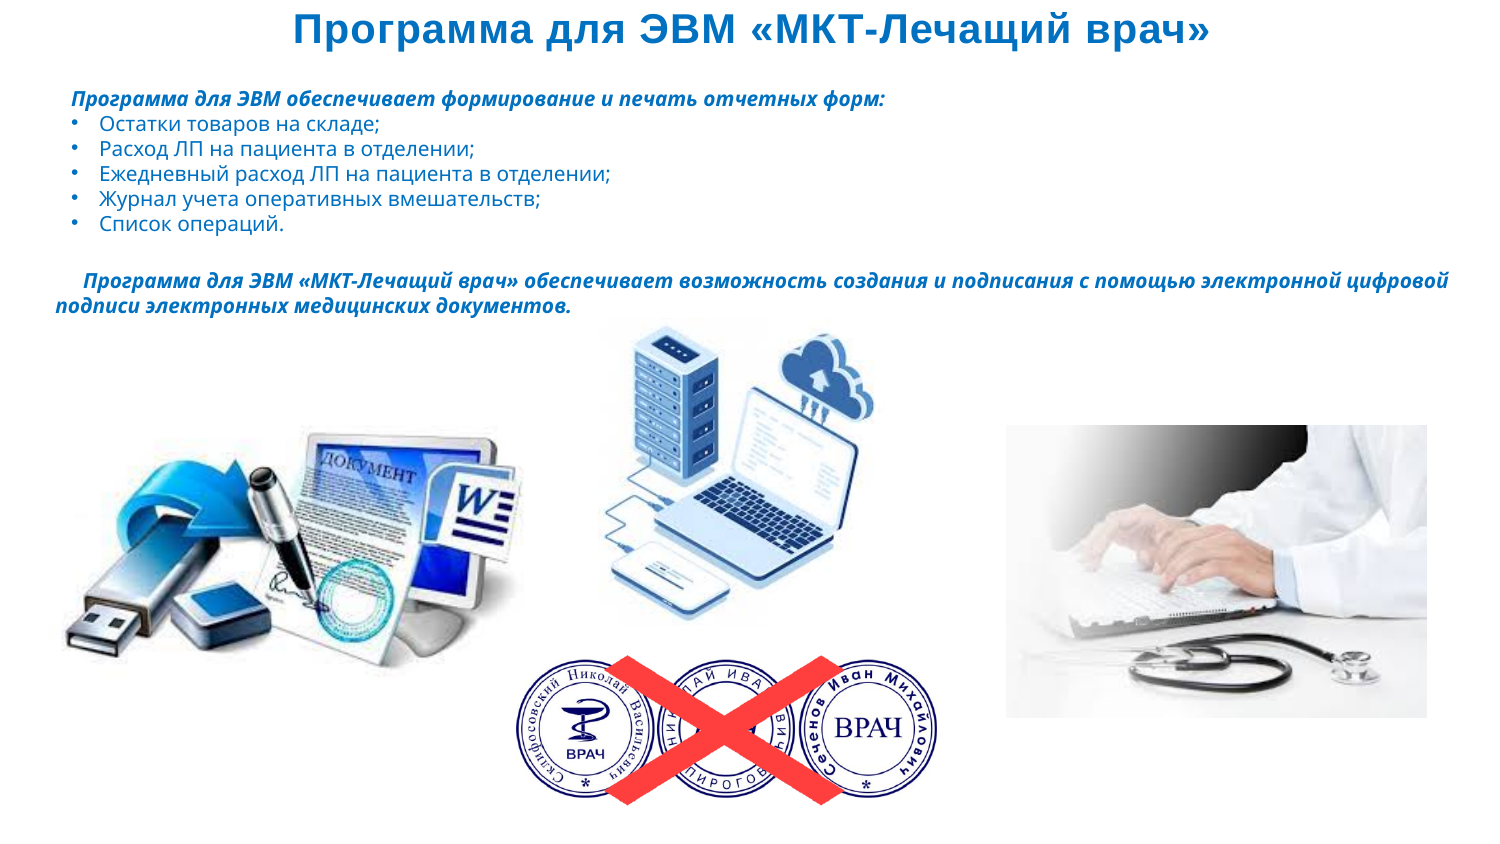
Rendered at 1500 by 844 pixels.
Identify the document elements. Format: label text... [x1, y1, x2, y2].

text_box Программа для ЭВМ «МКТ-Лечащий врач» обеспечивает возможность создания и подписания с помощью электронной цифровой подписи электронных медицинских документов. [40, 260, 1464, 326]
picture [1005, 425, 1427, 719]
text_box Программа для ЭВМ обеспечивает формирование и печать отчетных форм: Остатки товаров на складе; Расход ЛП на пациента в отделении; Ежедневный расход ЛП на пациента в отделении; Журнал учета оперативных вмешательств; Список операций. [56, 52, 1448, 243]
text_box Программа для ЭВМ «МКТ-Лечащий врач» [9, 0, 1495, 61]
picture [48, 318, 937, 834]
